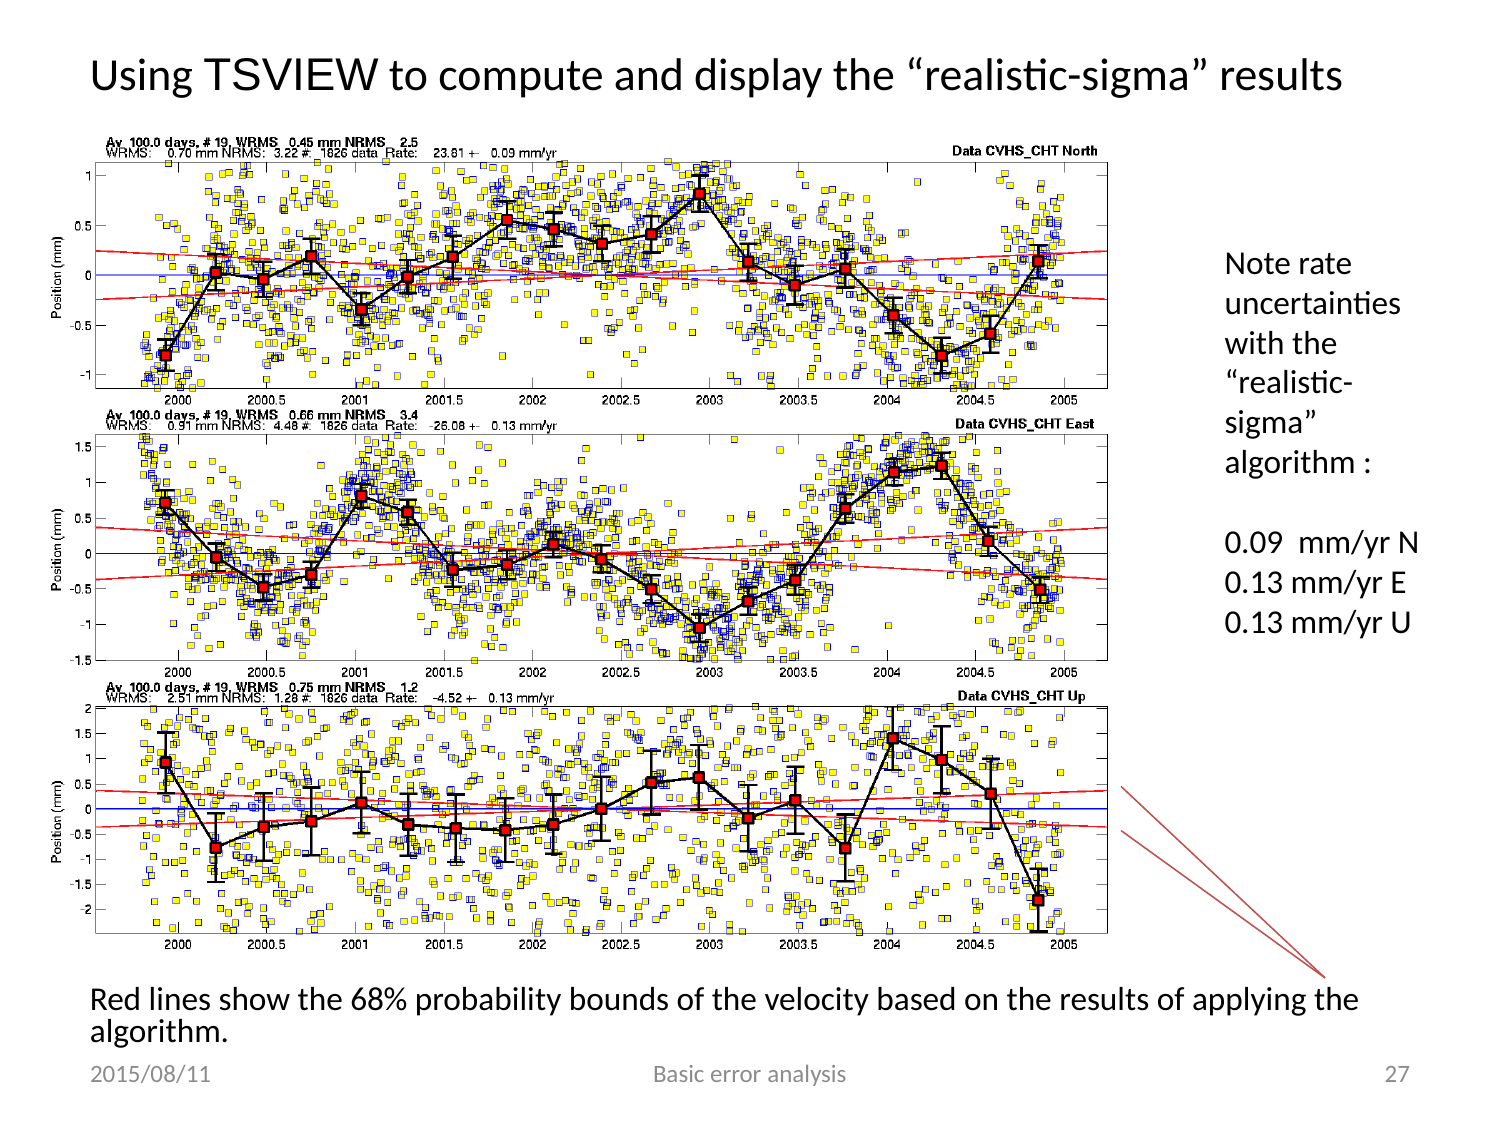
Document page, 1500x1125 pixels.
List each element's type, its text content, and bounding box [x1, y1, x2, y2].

footer Basic error analysis [512, 1068, 988, 1103]
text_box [74, 786, 1500, 1060]
picture [37, 120, 1151, 995]
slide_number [75, 1067, 425, 1103]
text_box Using TSVIEW to compute and display the “realistic-sigma” results [75, 37, 1463, 108]
text_box Note rate uncertainties with the “realistic-sigma” algorithm : 0.09 mm/yr N 0.13 mm/yr E 0.13 mm/yr U [1209, 233, 1438, 648]
slide_number 27 [1074, 1068, 1425, 1103]
